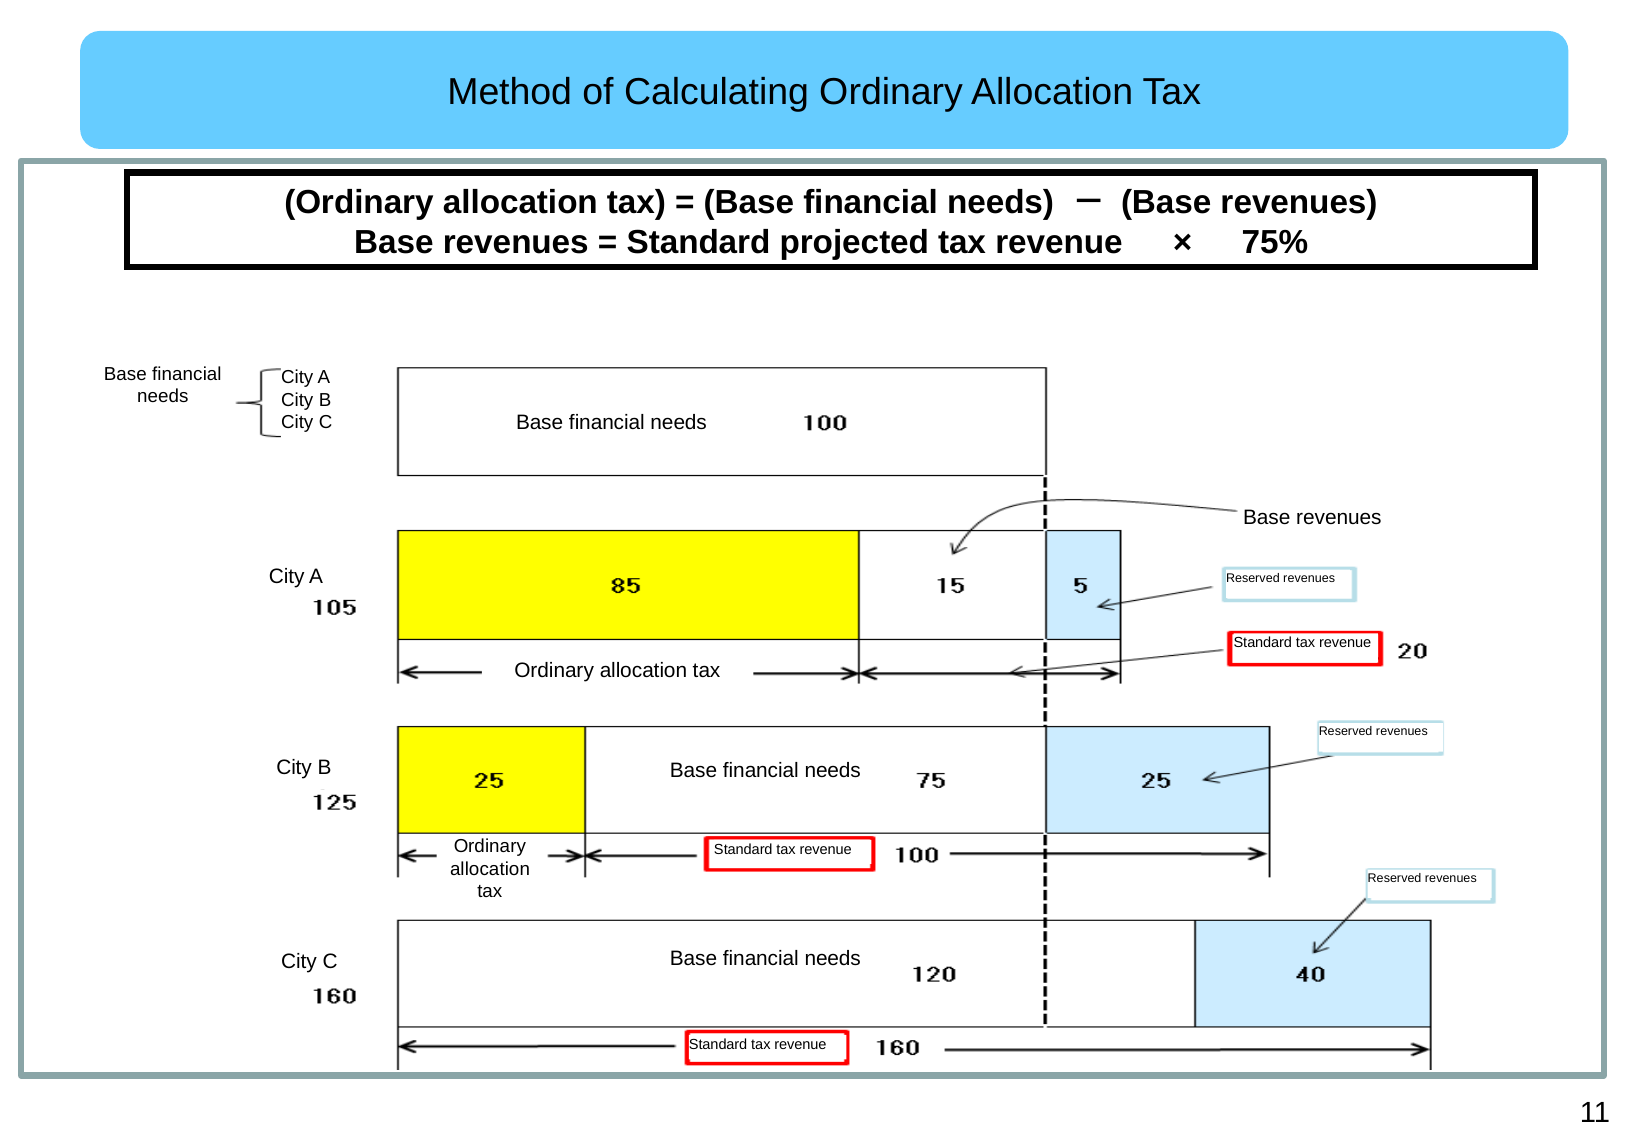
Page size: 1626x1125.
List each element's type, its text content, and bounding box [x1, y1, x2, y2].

picture [44, 326, 1581, 1070]
text_box [21, 160, 1604, 1076]
text_box 10 [1245, 1085, 1625, 1125]
text_box Method of Calculating Ordinary Allocation Tax [78, 28, 1571, 152]
